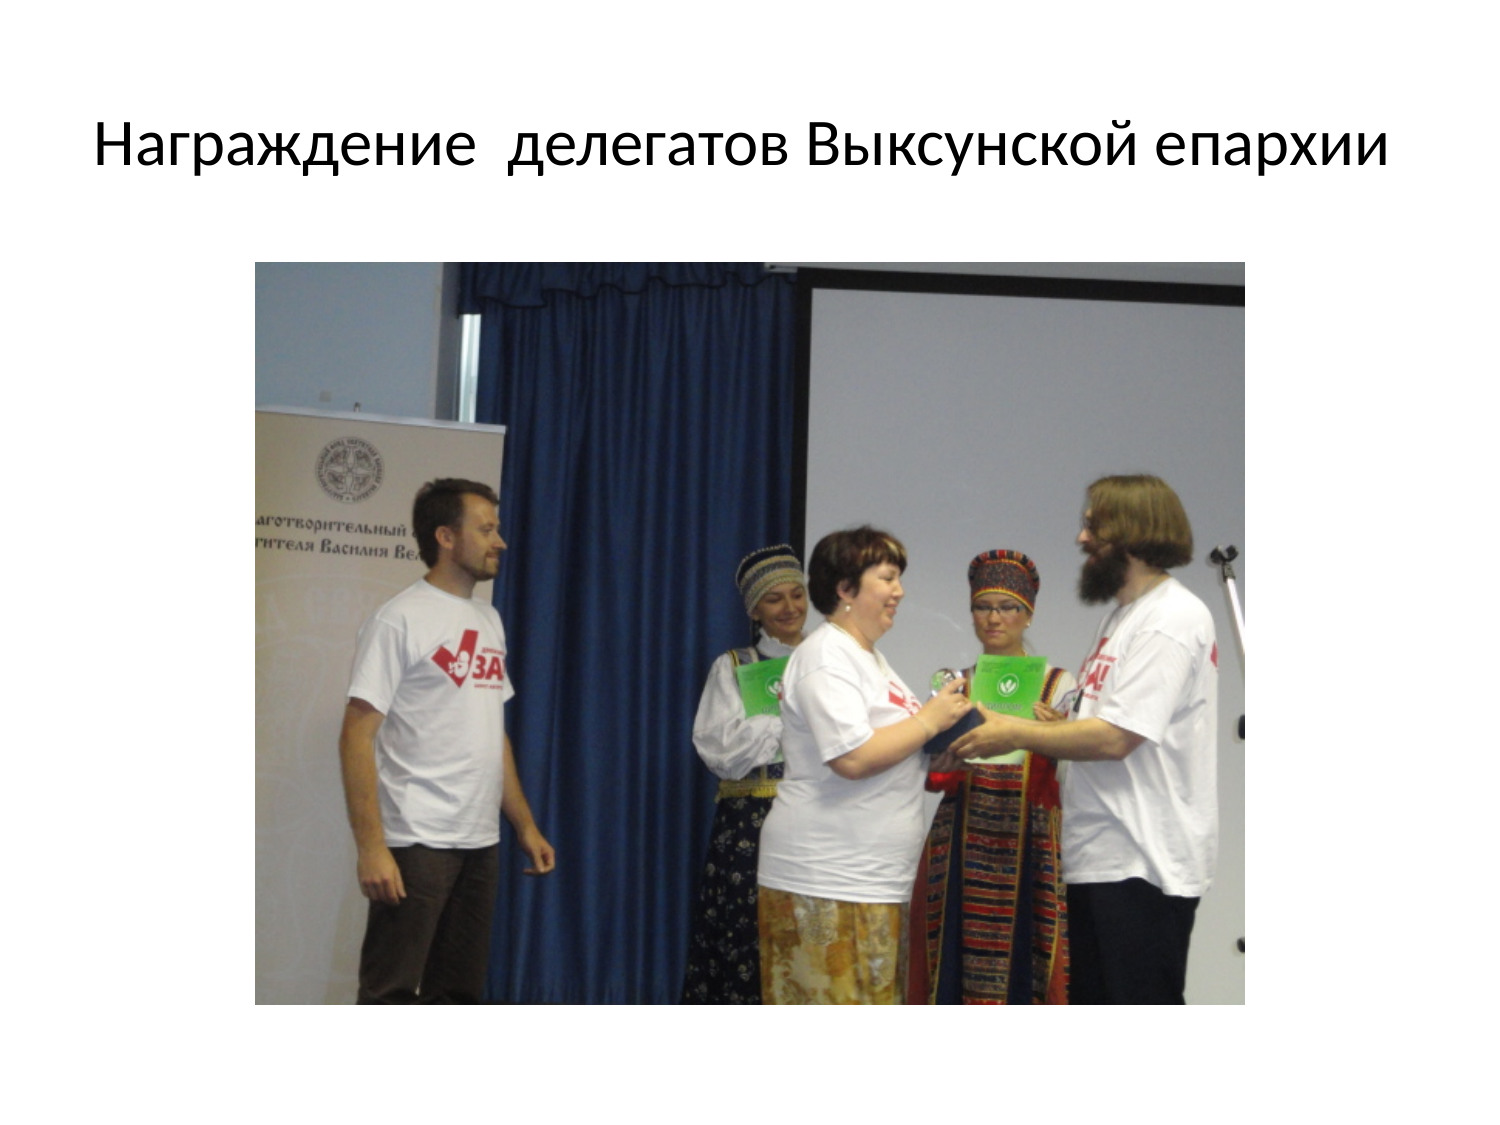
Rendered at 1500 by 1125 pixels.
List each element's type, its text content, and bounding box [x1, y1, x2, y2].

title Награждение делегатов Выксунской епархии [75, 45, 1425, 233]
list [254, 262, 1246, 1006]
